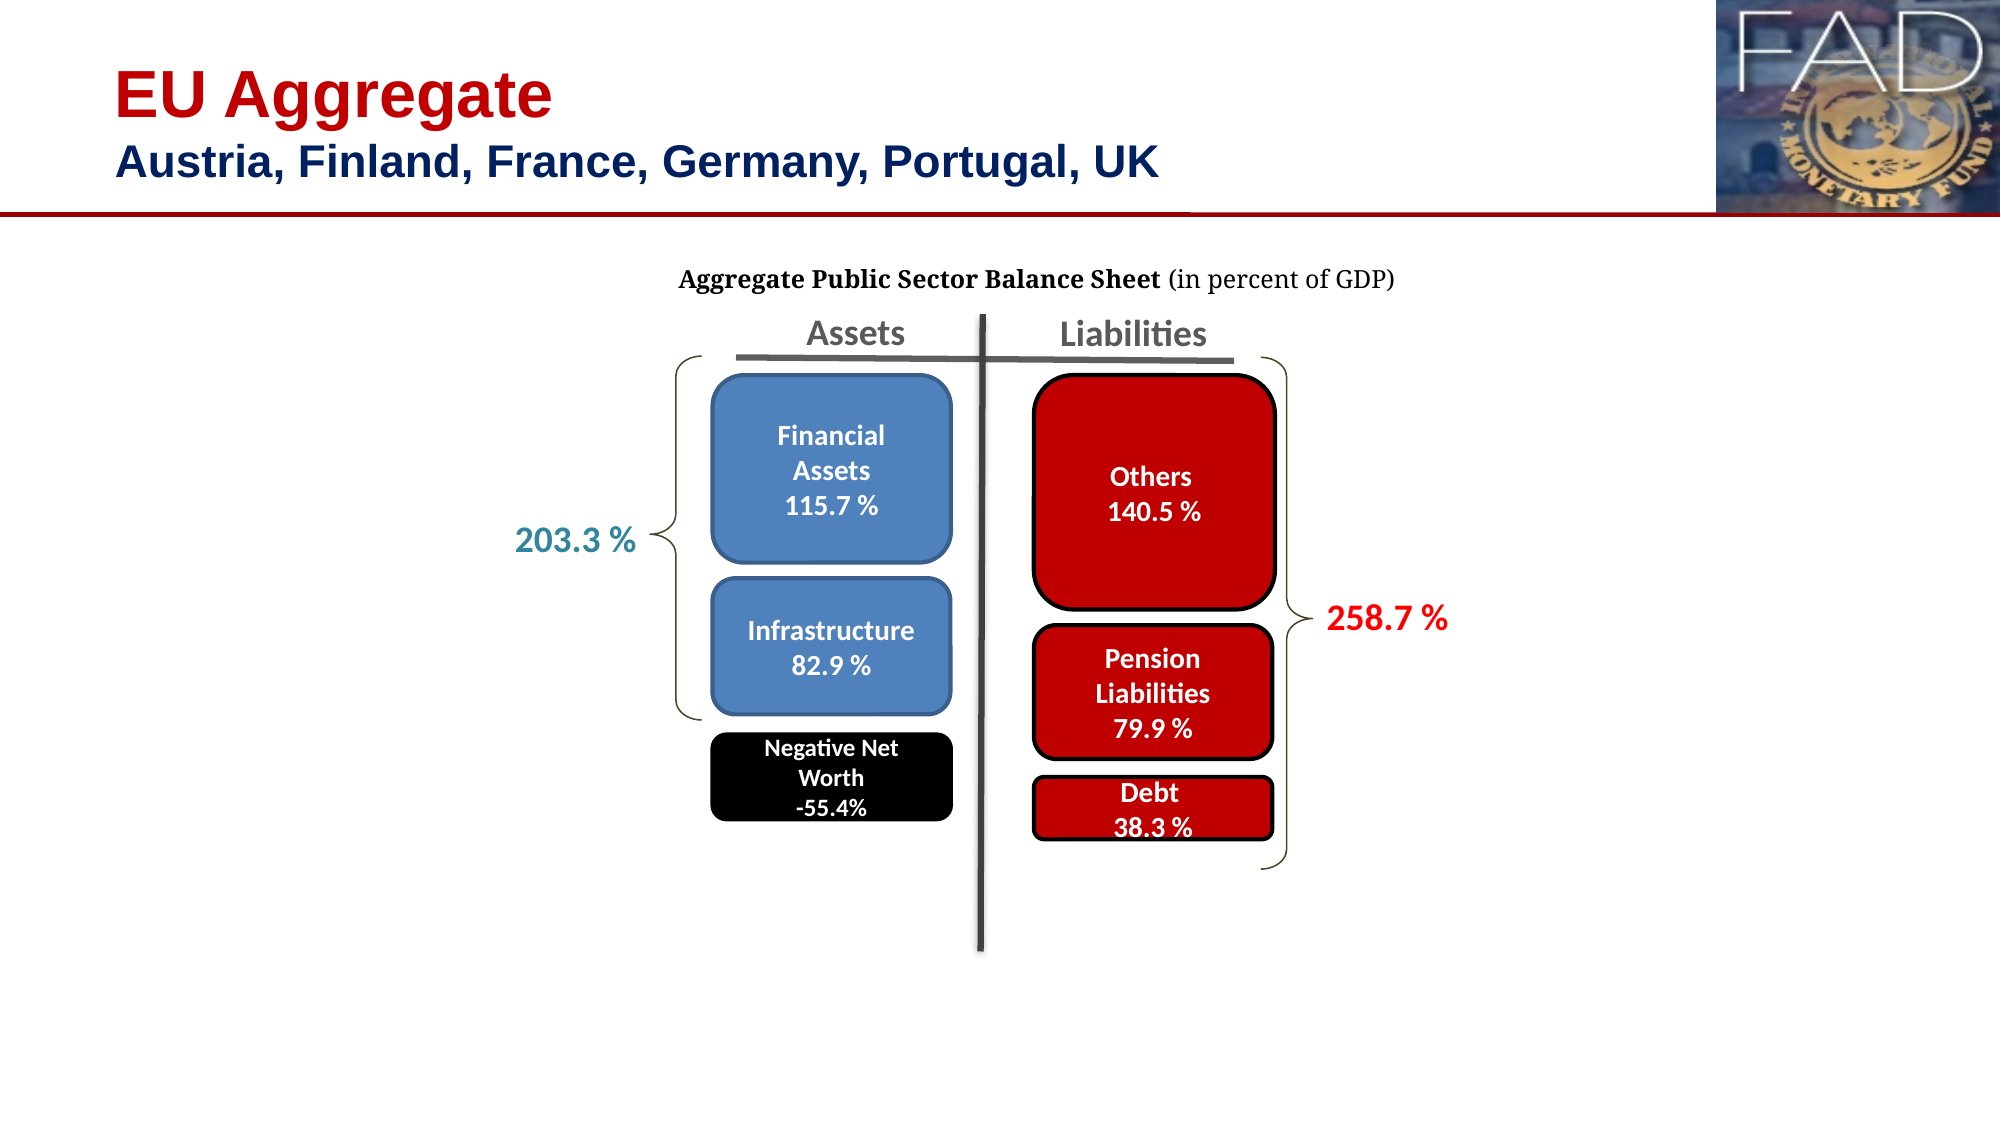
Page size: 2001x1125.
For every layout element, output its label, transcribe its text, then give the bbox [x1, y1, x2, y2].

picture [1716, 0, 2000, 213]
text_box Pension Liabilities 79.9 % [1031, 623, 1260, 762]
title EU Aggregate Austria, Finland, France, Germany, Portugal, UK [99, 24, 1900, 213]
text_box Assets [791, 300, 922, 355]
text_box Others 140.5 % [1031, 372, 1260, 612]
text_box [735, 357, 975, 362]
text_box Infrastructure 82.9 % [710, 576, 953, 717]
text_box [675, 355, 702, 721]
text_box Financial Assets 115.7 % [710, 373, 954, 565]
text_box Debt 38.3 % [1031, 774, 1260, 842]
text_box Aggregate Public Sector Balance Sheet (in percent of GDP) [663, 255, 1415, 301]
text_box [988, 357, 1235, 362]
text_box 203.3 % [500, 507, 676, 568]
text_box 258.7 % [1311, 585, 1484, 646]
text_box Liabilities [1045, 301, 1224, 355]
text_box [1260, 356, 1311, 870]
text_box Negative Net Worth -55.4% [710, 732, 954, 822]
